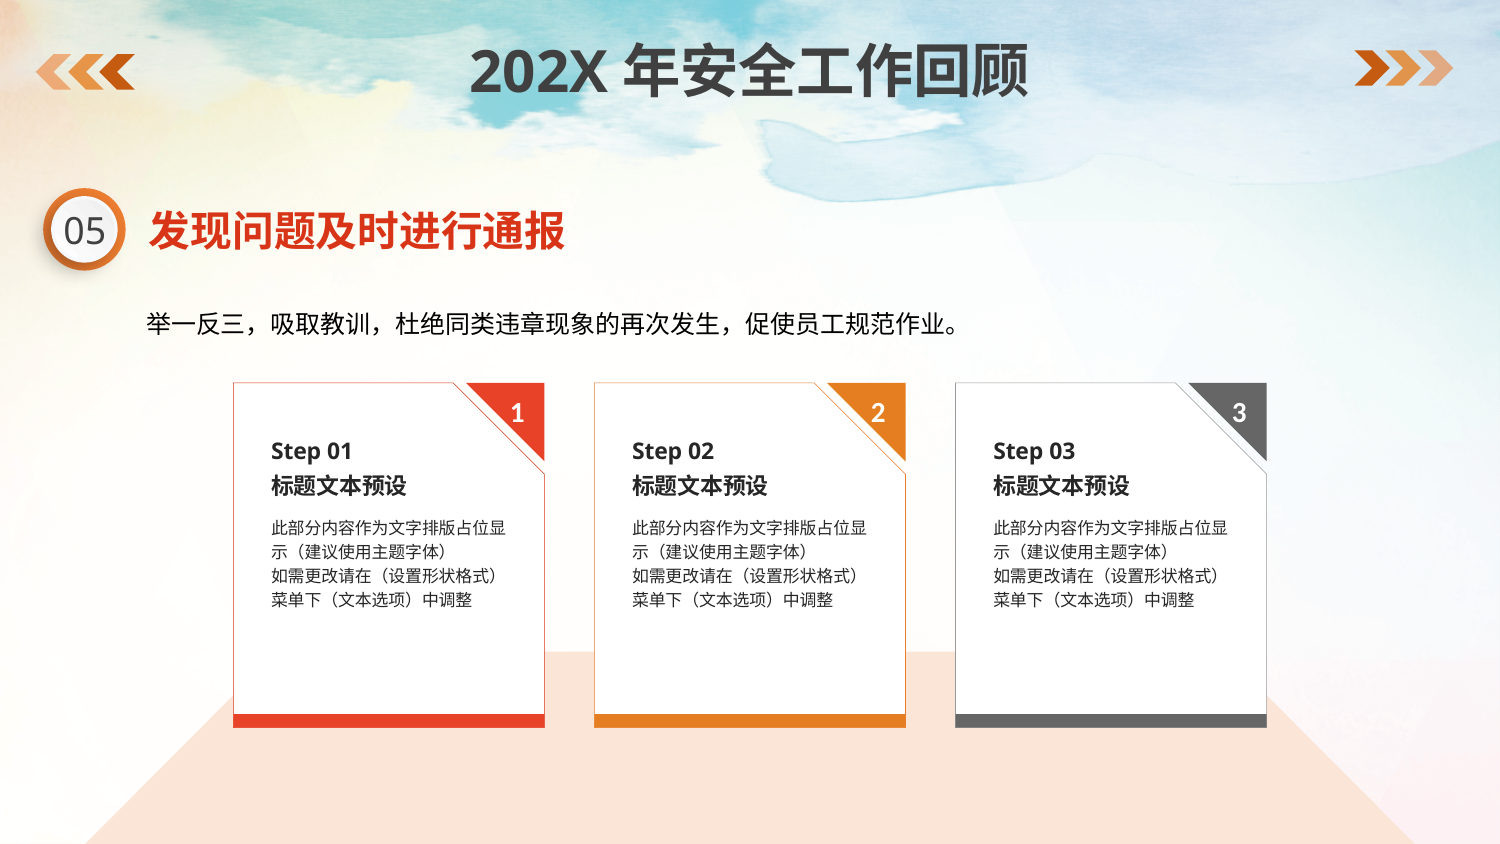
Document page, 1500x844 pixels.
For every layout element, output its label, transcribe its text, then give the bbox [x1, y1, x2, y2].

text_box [632, 437, 868, 612]
picture [0, 0, 1500, 844]
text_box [1354, 50, 1454, 86]
text_box [594, 714, 906, 728]
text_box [993, 437, 1229, 612]
text_box [593, 381, 907, 729]
text_box 2 [827, 382, 906, 462]
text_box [34, 188, 135, 271]
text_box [35, 54, 135, 90]
text_box [83, 650, 1417, 844]
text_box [271, 437, 507, 612]
text_box 举一反三，吸取教训，杜绝同类违章现象的再次发生，促使员工规范作业。 [56, 286, 1447, 347]
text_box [233, 382, 545, 728]
text_box 202X年安全工作回顾 [413, 30, 1087, 109]
text_box 发现问题及时进行通报 [135, 197, 581, 262]
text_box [955, 382, 1267, 728]
